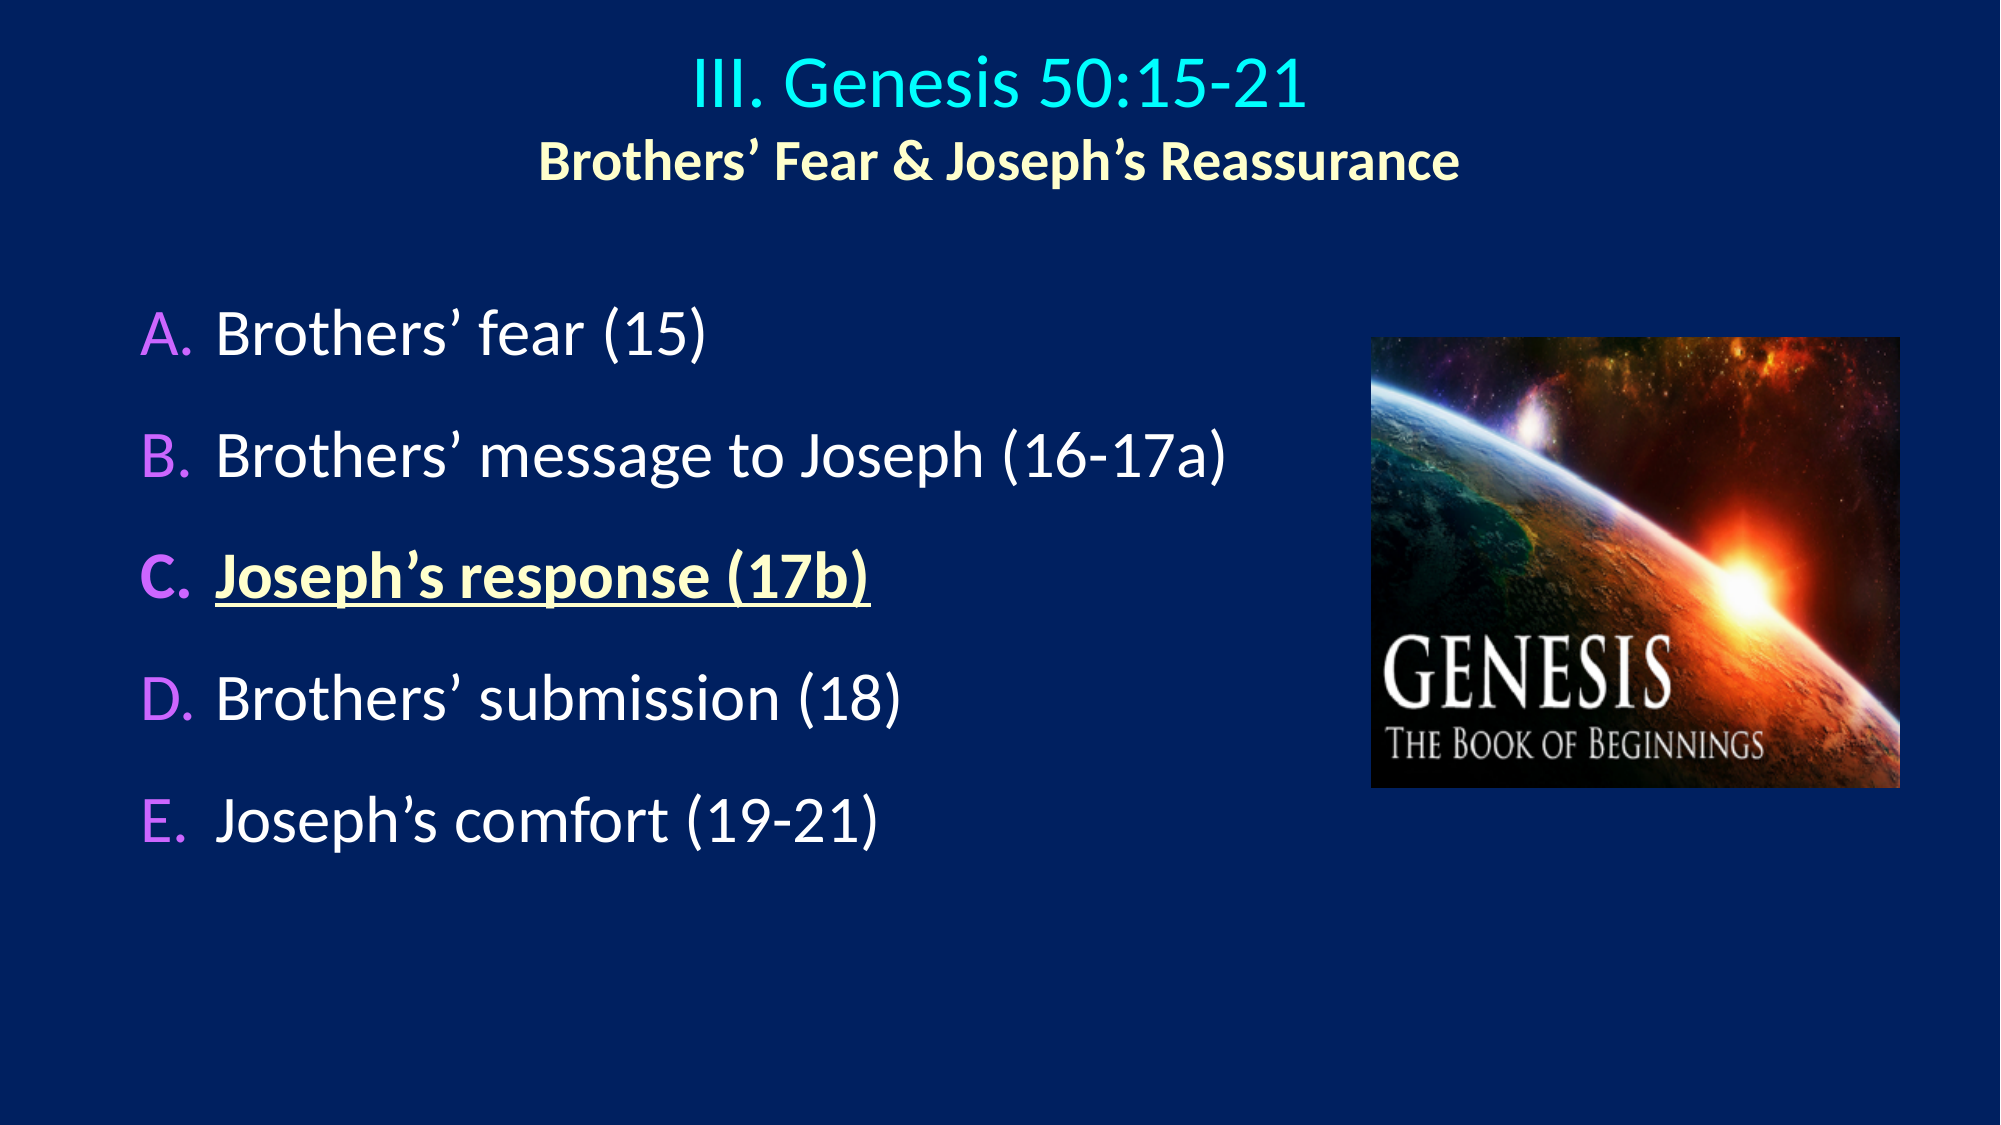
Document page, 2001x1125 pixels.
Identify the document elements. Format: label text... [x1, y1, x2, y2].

list Brothers’ fear (15) Brothers’ message to Joseph (16-17a) Joseph’s response (17b) Brothers’ submission (18) Joseph’s comfort (19-21) [124, 281, 1398, 844]
picture [1370, 337, 1901, 788]
title III. Genesis 50:15-21 Brothers’ Fear & Joseph’s Reassurance [249, 37, 1750, 188]
